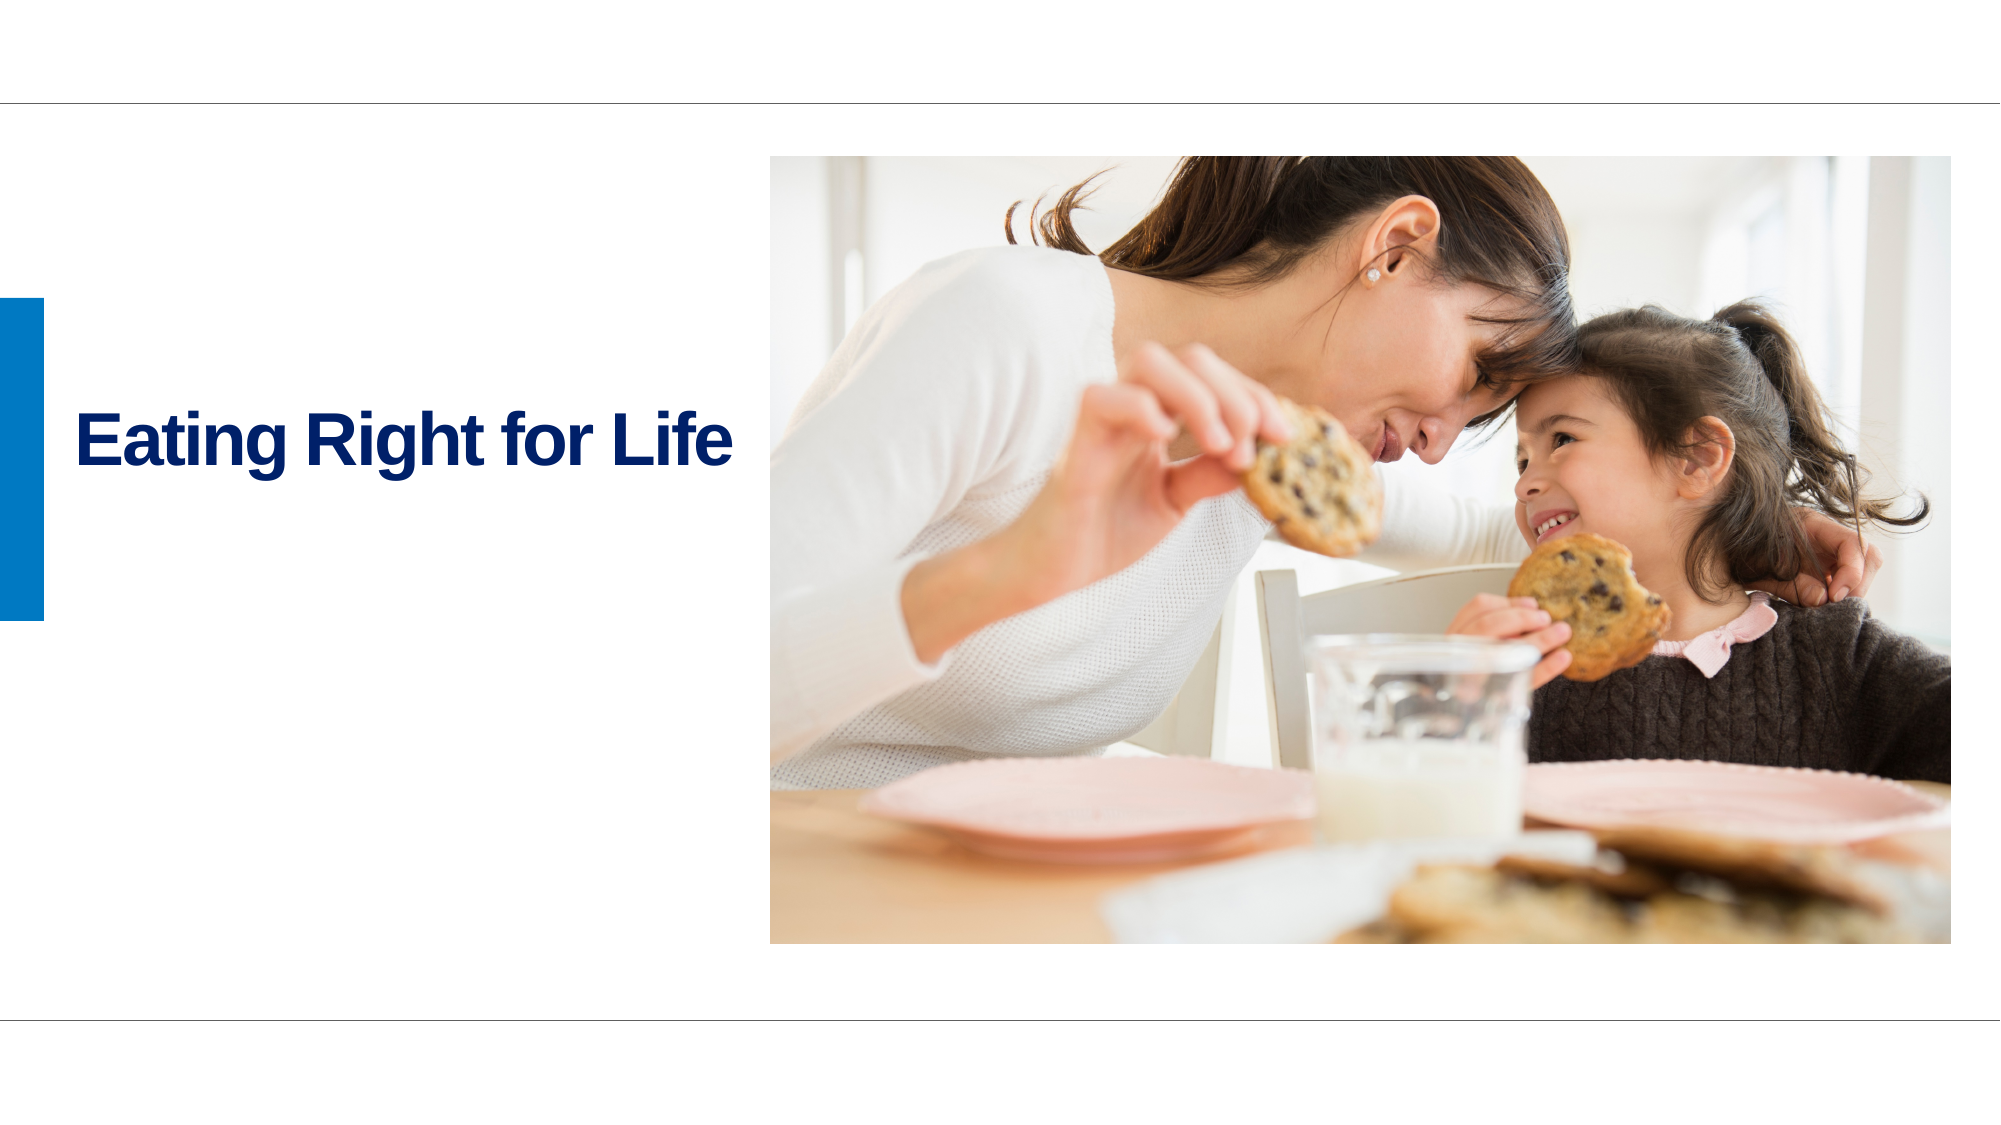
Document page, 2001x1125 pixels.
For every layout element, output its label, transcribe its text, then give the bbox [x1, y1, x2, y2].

picture [770, 156, 1951, 944]
title Eating Right for Life [74, 228, 744, 658]
